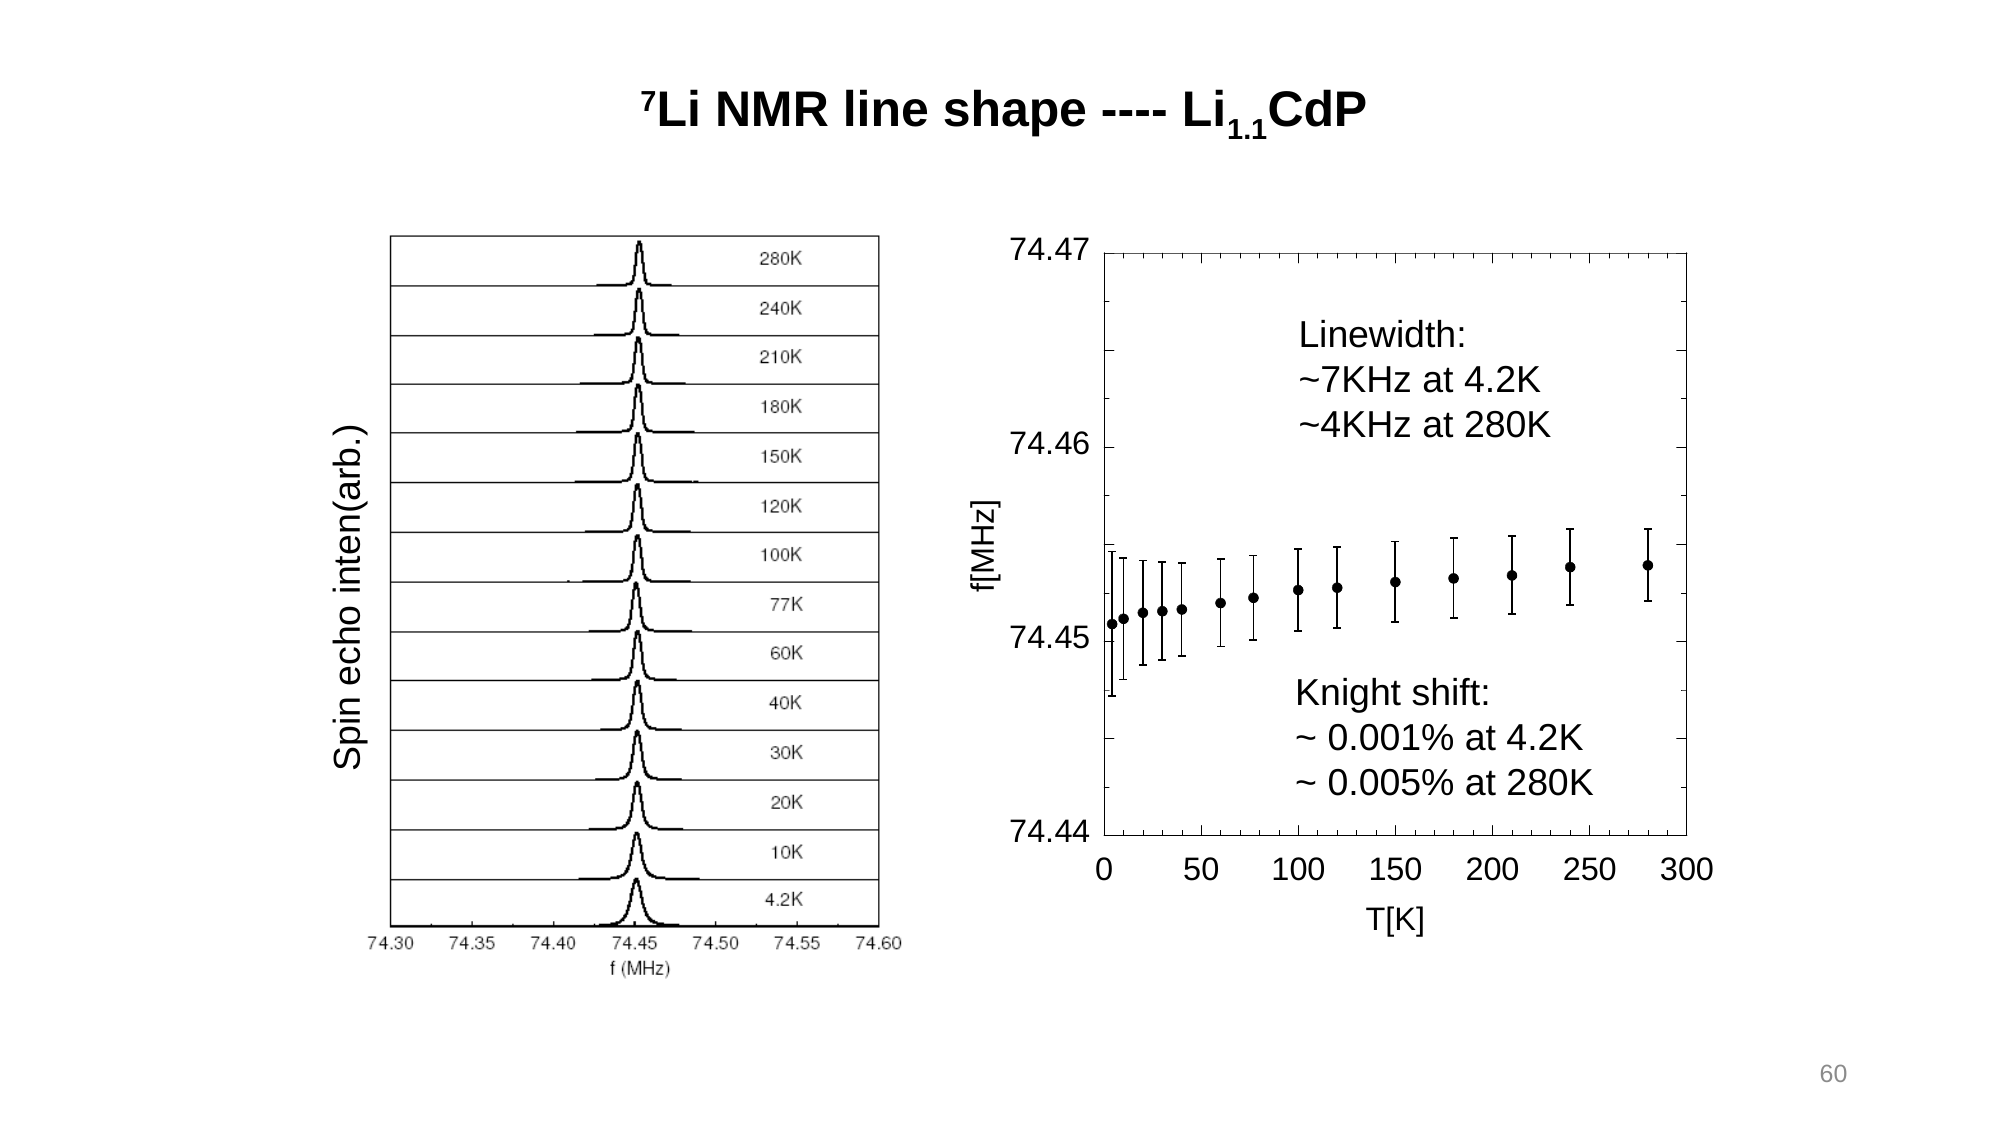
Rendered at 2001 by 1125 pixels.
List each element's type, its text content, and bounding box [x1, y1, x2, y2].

slide_number 60 [1412, 1042, 1863, 1103]
text_box 7Li NMR line shape ---- Li1.1CdP [625, 69, 1383, 153]
text_box Spin echo inten(arb.) [314, 409, 362, 787]
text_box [929, 78, 1804, 953]
picture [362, 219, 928, 1012]
